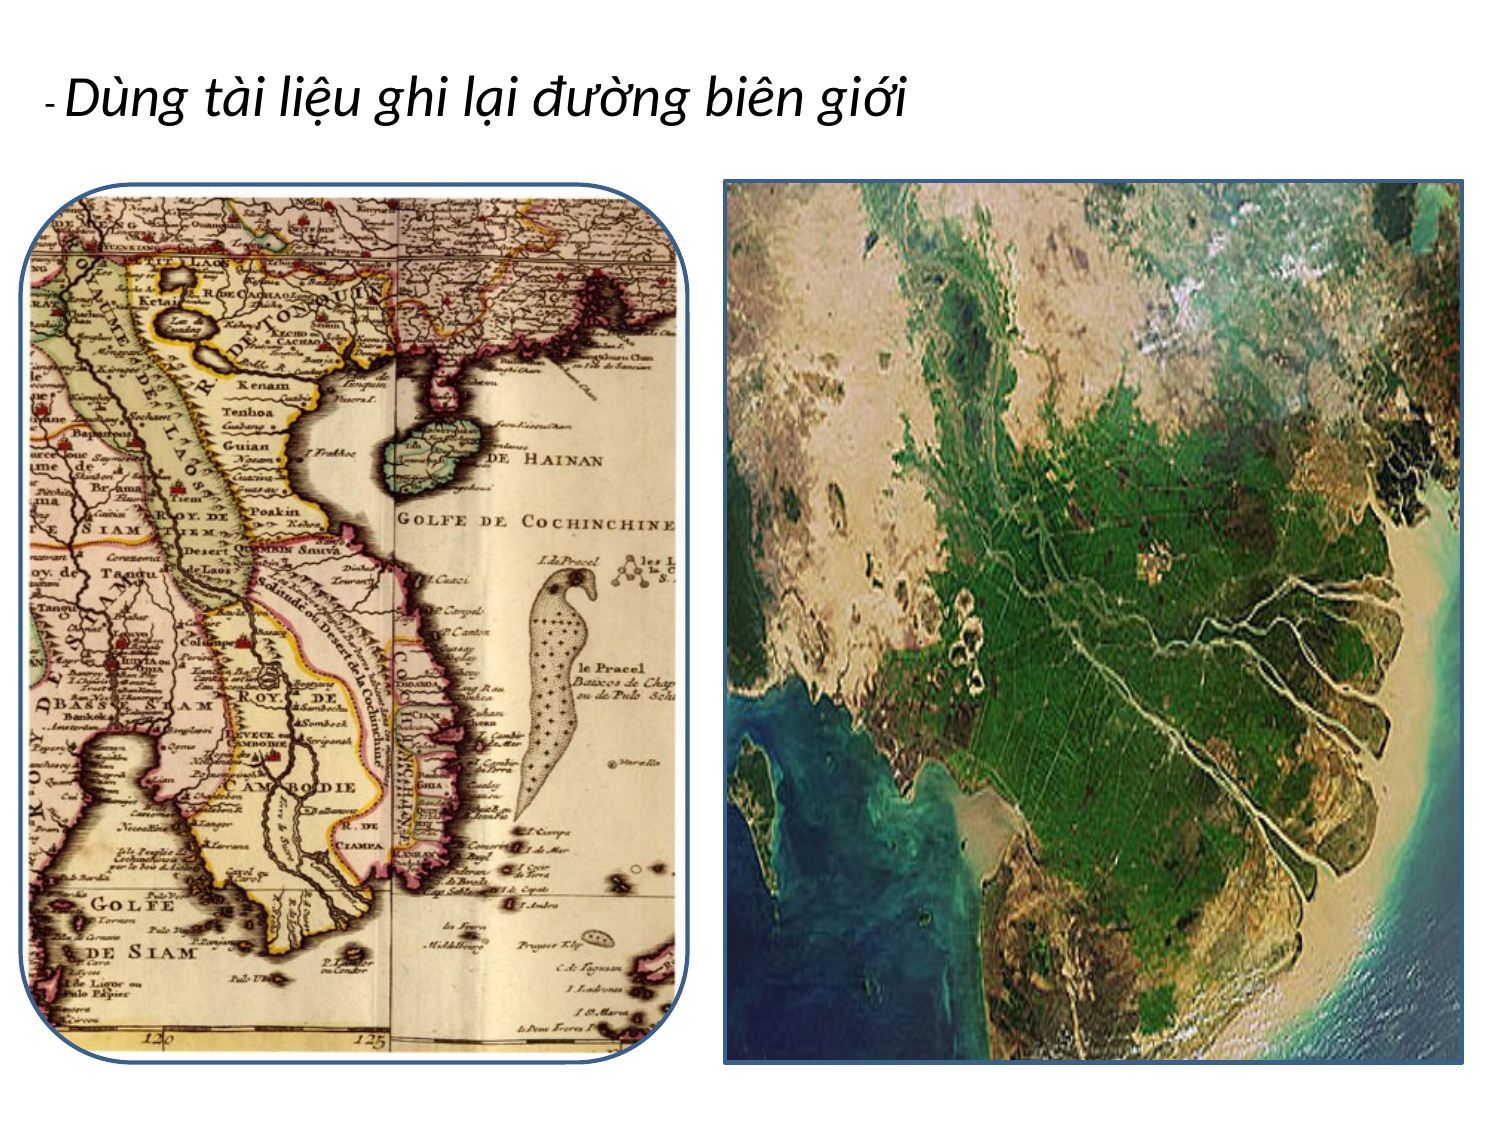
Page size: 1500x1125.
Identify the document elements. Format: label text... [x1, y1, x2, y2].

text_box - Dùng tài liệu ghi lại đường biên giới [29, 50, 937, 136]
text_box [18, 182, 690, 1065]
text_box [723, 179, 1464, 1065]
